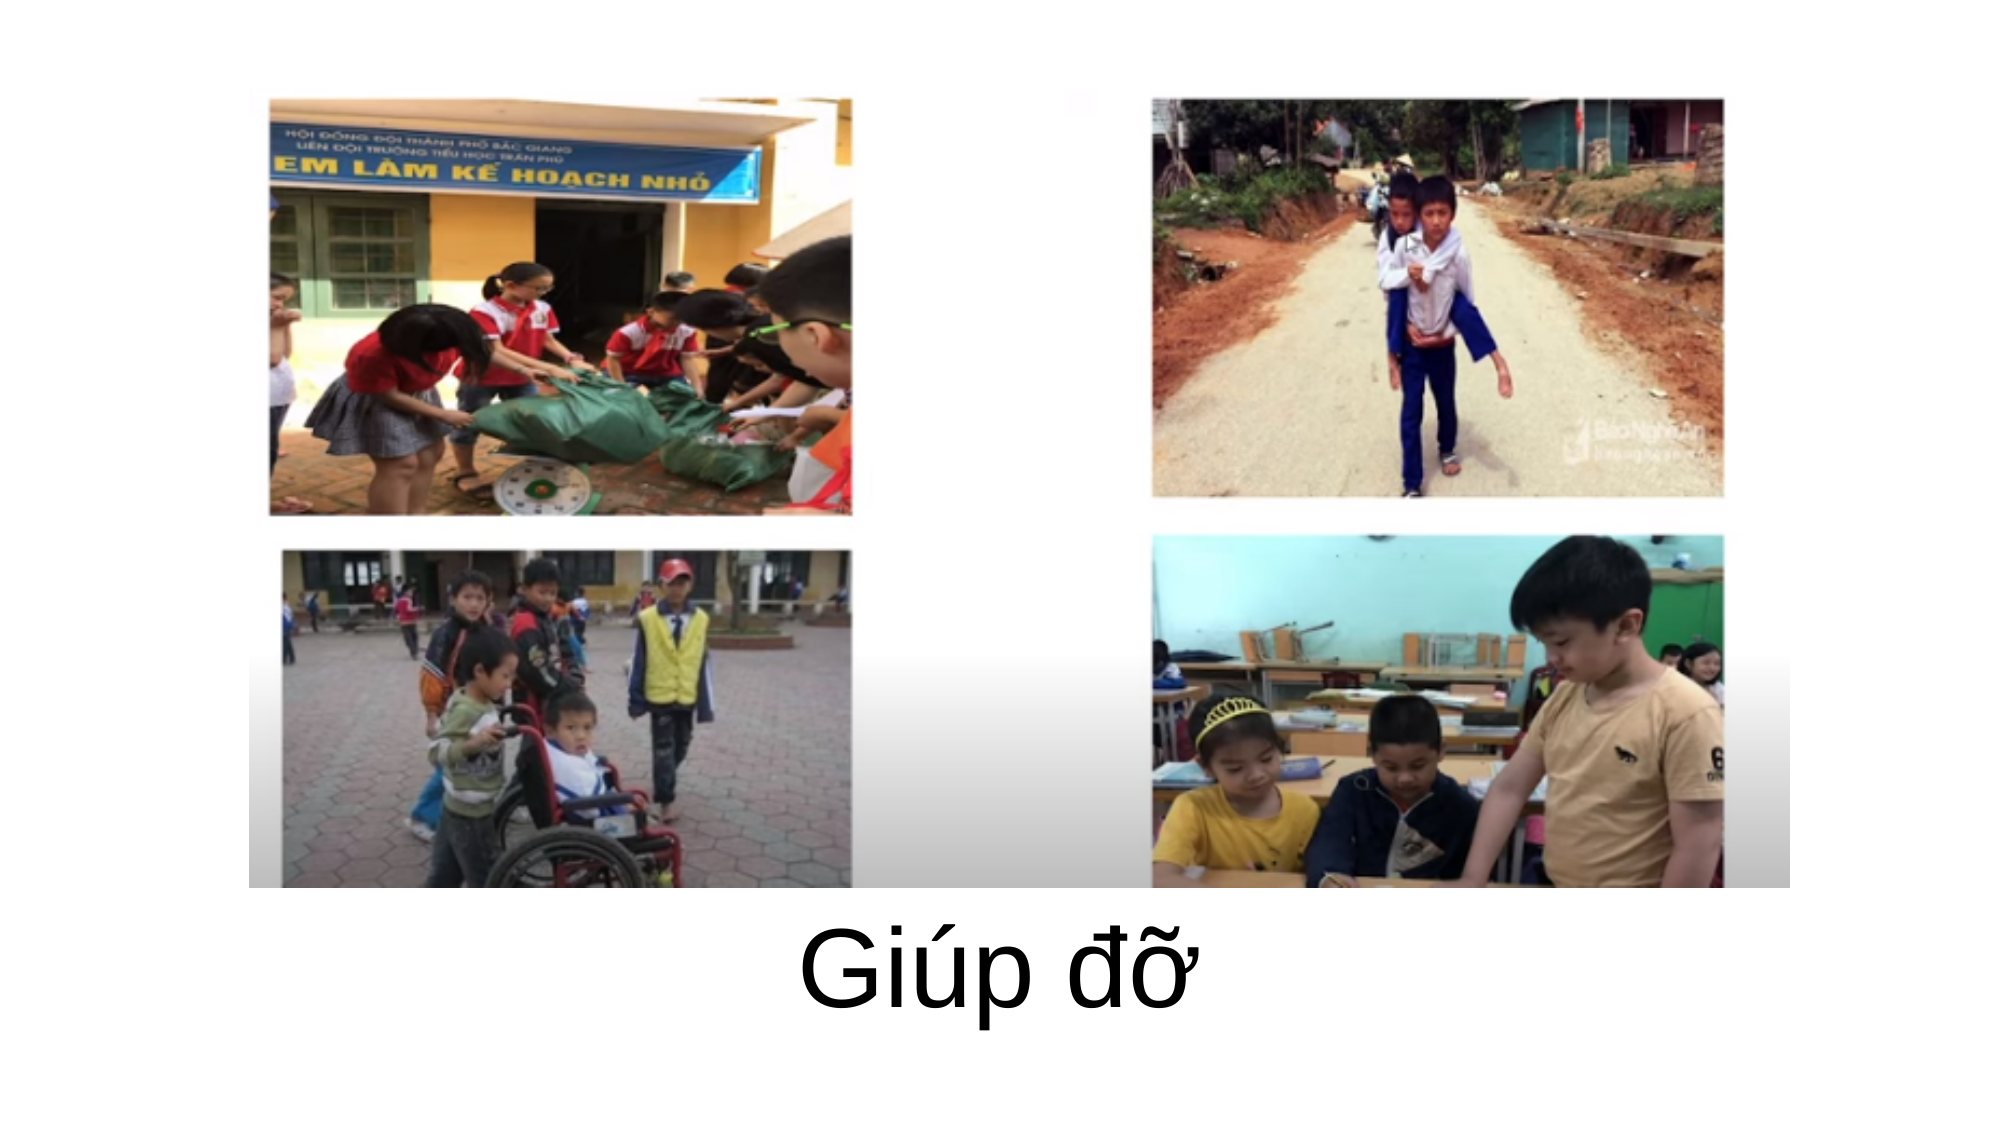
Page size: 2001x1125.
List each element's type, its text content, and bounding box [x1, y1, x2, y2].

picture [249, 87, 1791, 888]
text_box Giúp đỡ [782, 896, 1218, 1038]
